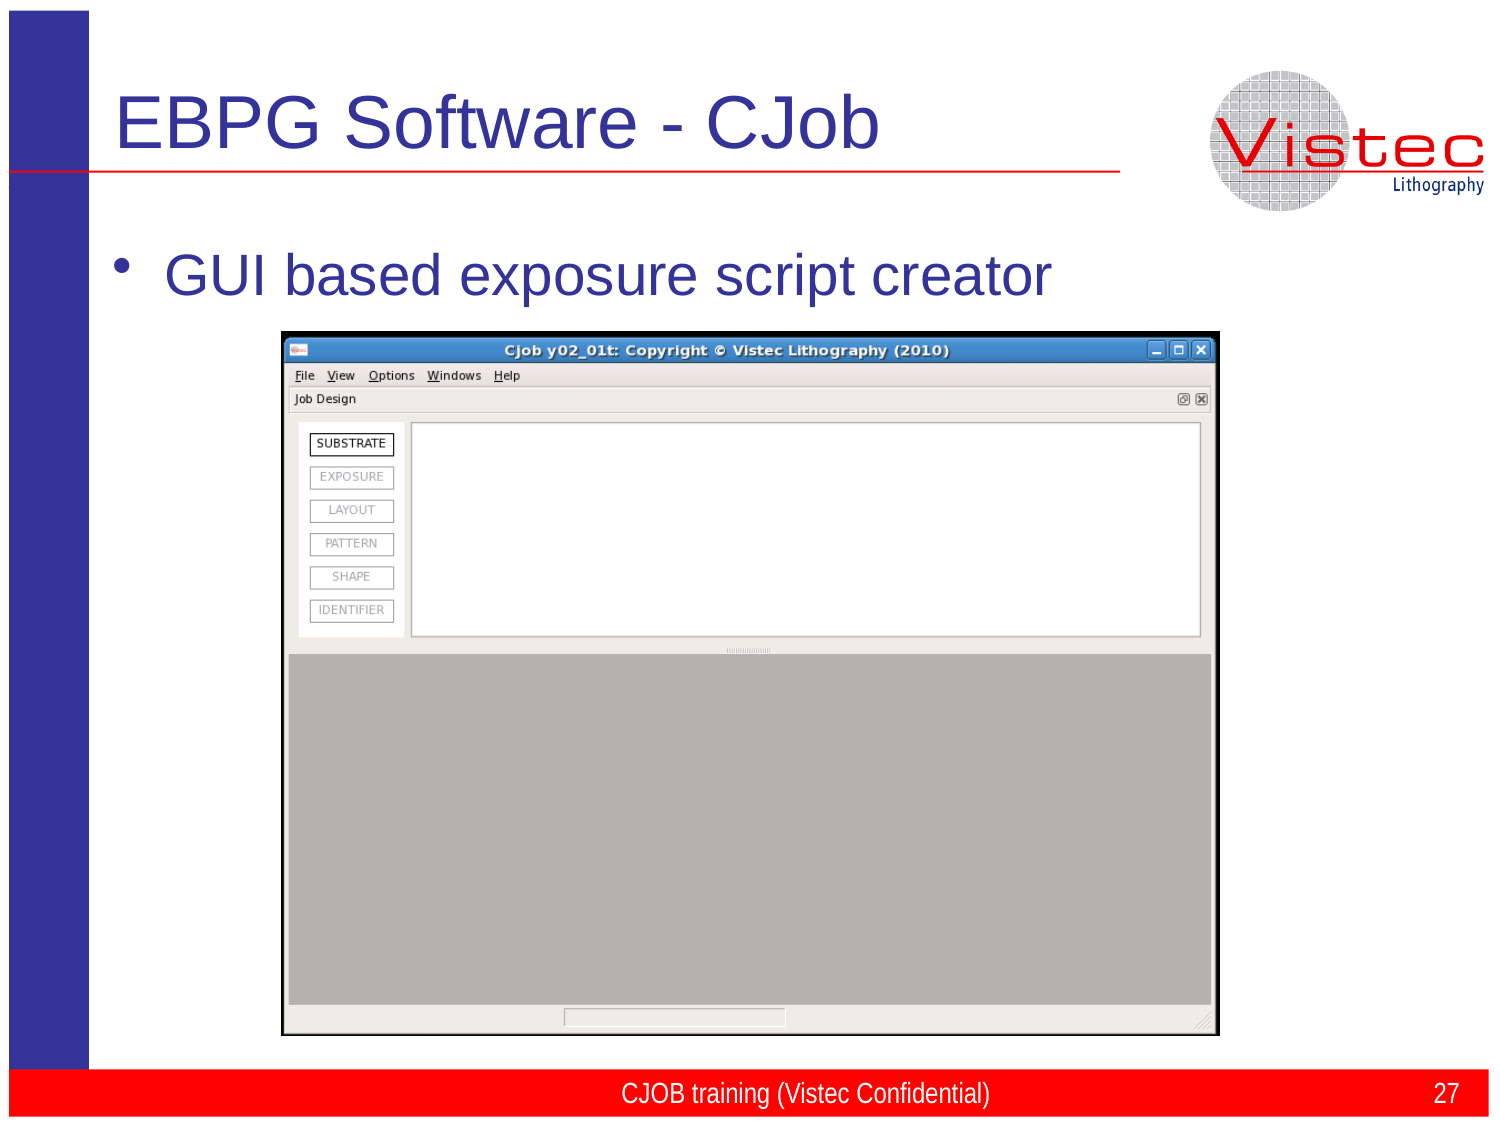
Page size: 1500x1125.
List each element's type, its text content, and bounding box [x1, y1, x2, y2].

list GUI based exposure script creator [97, 229, 1460, 326]
slide_number 27 [1349, 1072, 1476, 1111]
footer CJOB training (Vistec Confidential) [399, 1072, 1213, 1111]
picture [1194, 57, 1496, 224]
title EBPG Software - CJob [99, 62, 1138, 175]
picture [281, 331, 1220, 1036]
